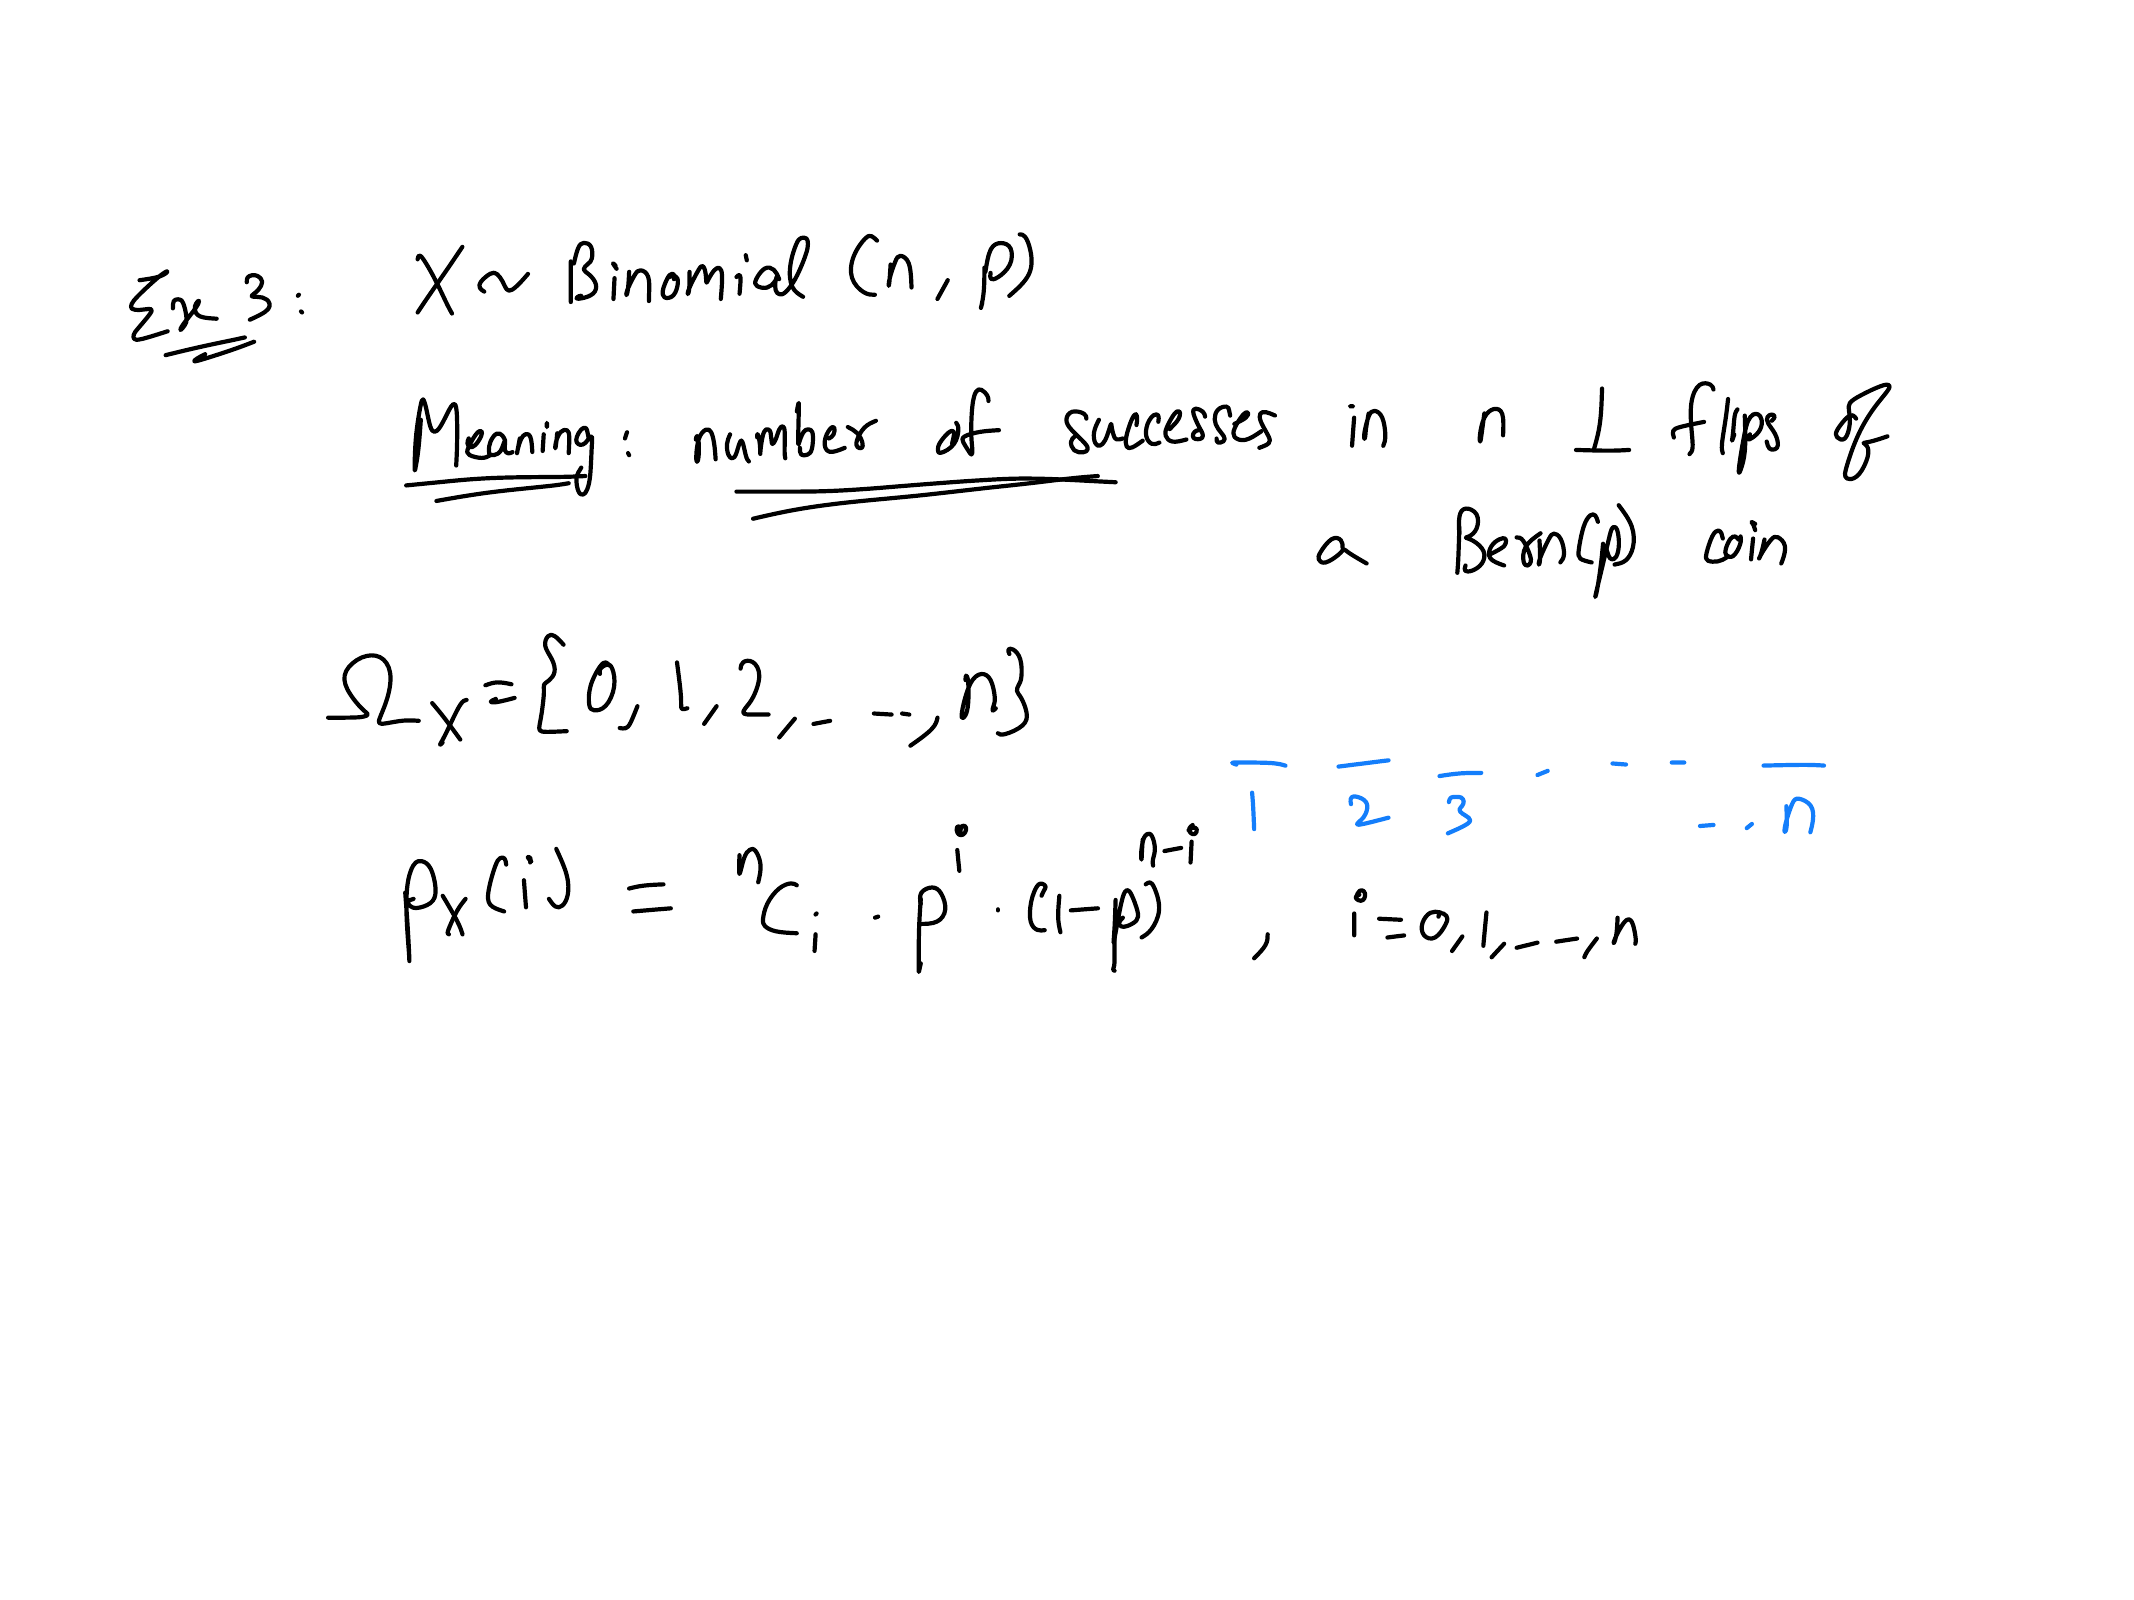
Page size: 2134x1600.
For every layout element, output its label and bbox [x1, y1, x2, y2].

text_box [130, 234, 1890, 973]
